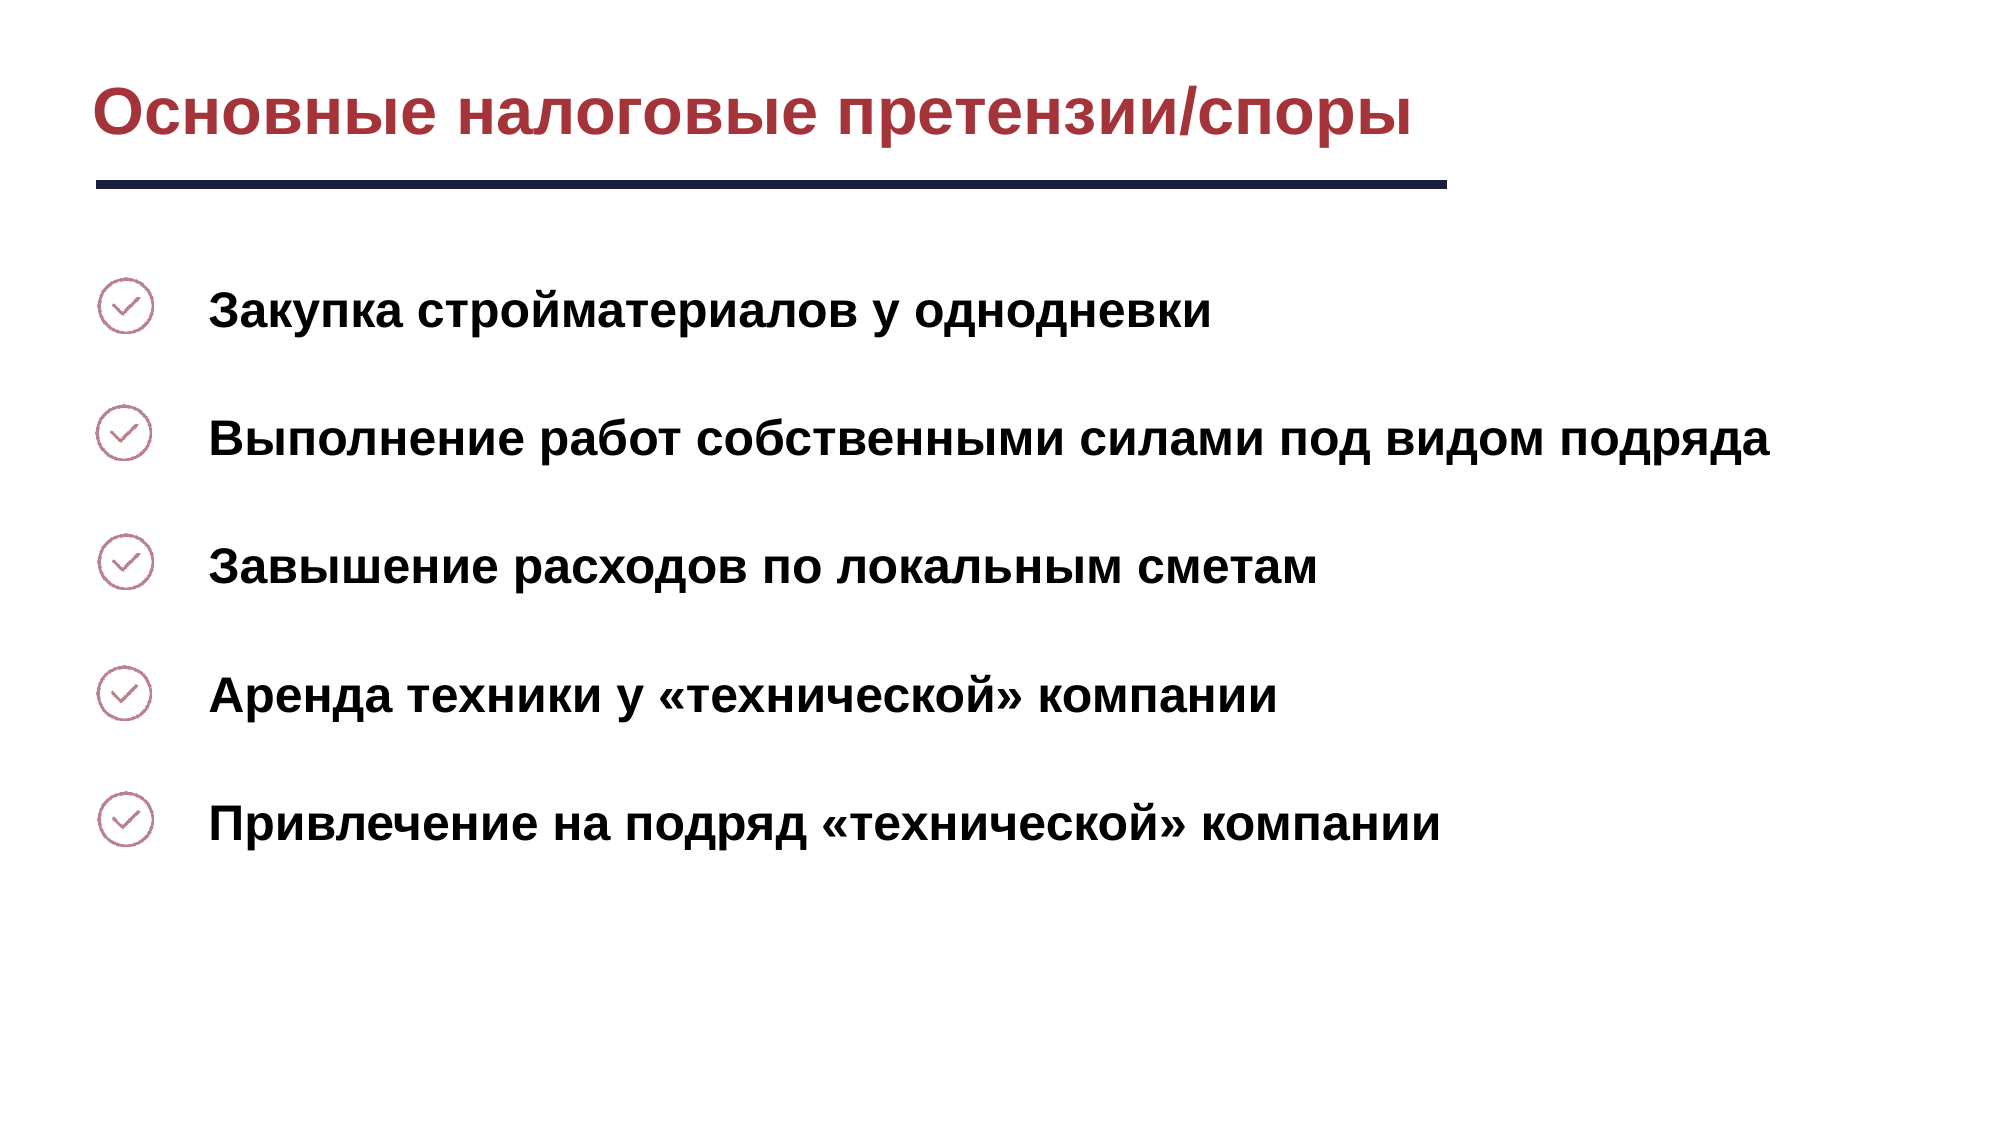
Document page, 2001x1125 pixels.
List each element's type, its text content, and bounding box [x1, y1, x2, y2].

picture [97, 277, 154, 334]
text_box Основные налоговые претензии/споры [78, 3, 1922, 222]
text_box [96, 180, 1447, 189]
picture [97, 533, 154, 590]
picture [97, 791, 154, 848]
text_box Закупка стройматериалов у однодневки Выполнение работ собственными силами под видом подряда Завышение расходов по локальным сметам Аренда техники у «технической» компании Привлечение на подряд «технической» компании [193, 265, 2000, 923]
picture [95, 404, 152, 461]
picture [96, 664, 152, 721]
